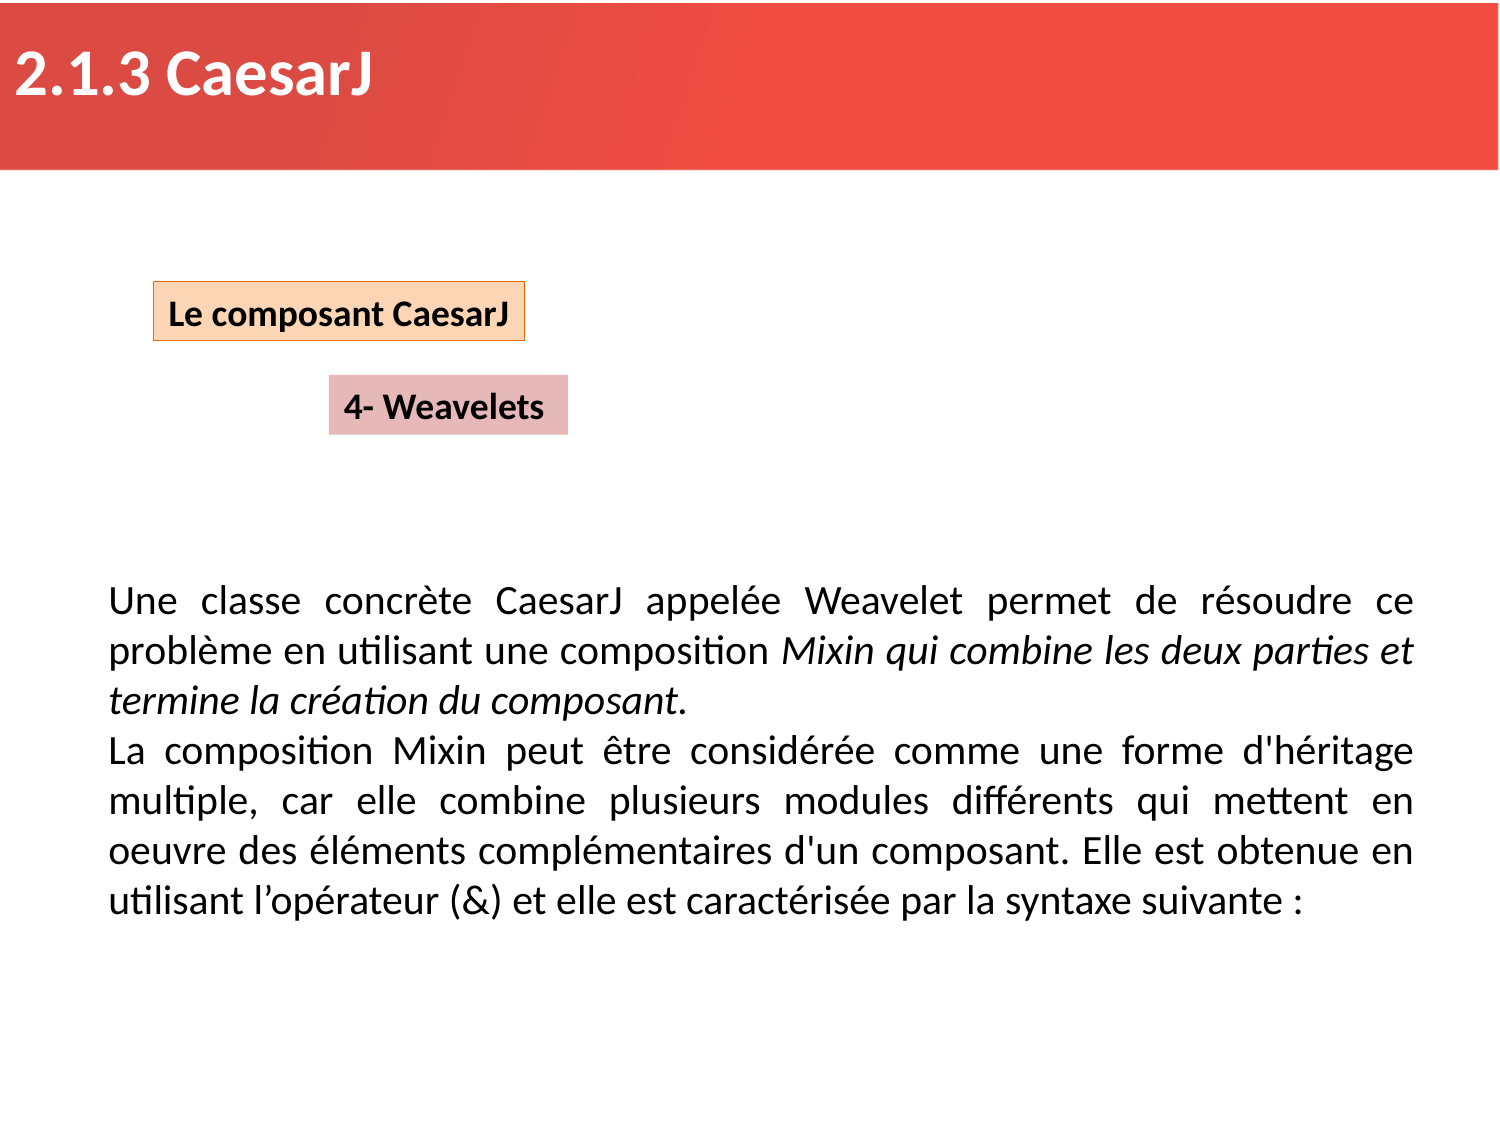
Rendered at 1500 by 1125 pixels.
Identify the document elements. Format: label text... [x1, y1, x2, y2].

text_box Le composant CaesarJ [153, 281, 525, 341]
picture [0, 3, 1500, 1121]
text_box Une classe concrète CaesarJ appelée Weavelet permet de résoudre ce problème en utilisant une composition Mixin qui combine les deux parties et termine la création du composant. La composition Mixin peut être considérée comme une forme d'héritage multiple, car elle combine plusieurs modules différents qui mettent en oeuvre des éléments complémentaires d'un composant. Elle est obtenue en utilisant l’opérateur (&) et elle est caractérisée par la syntaxe suivante : [93, 515, 1430, 981]
text_box 4- Weavelets [328, 374, 569, 435]
text_box 2.1.3 CaesarJ [0, 21, 481, 196]
